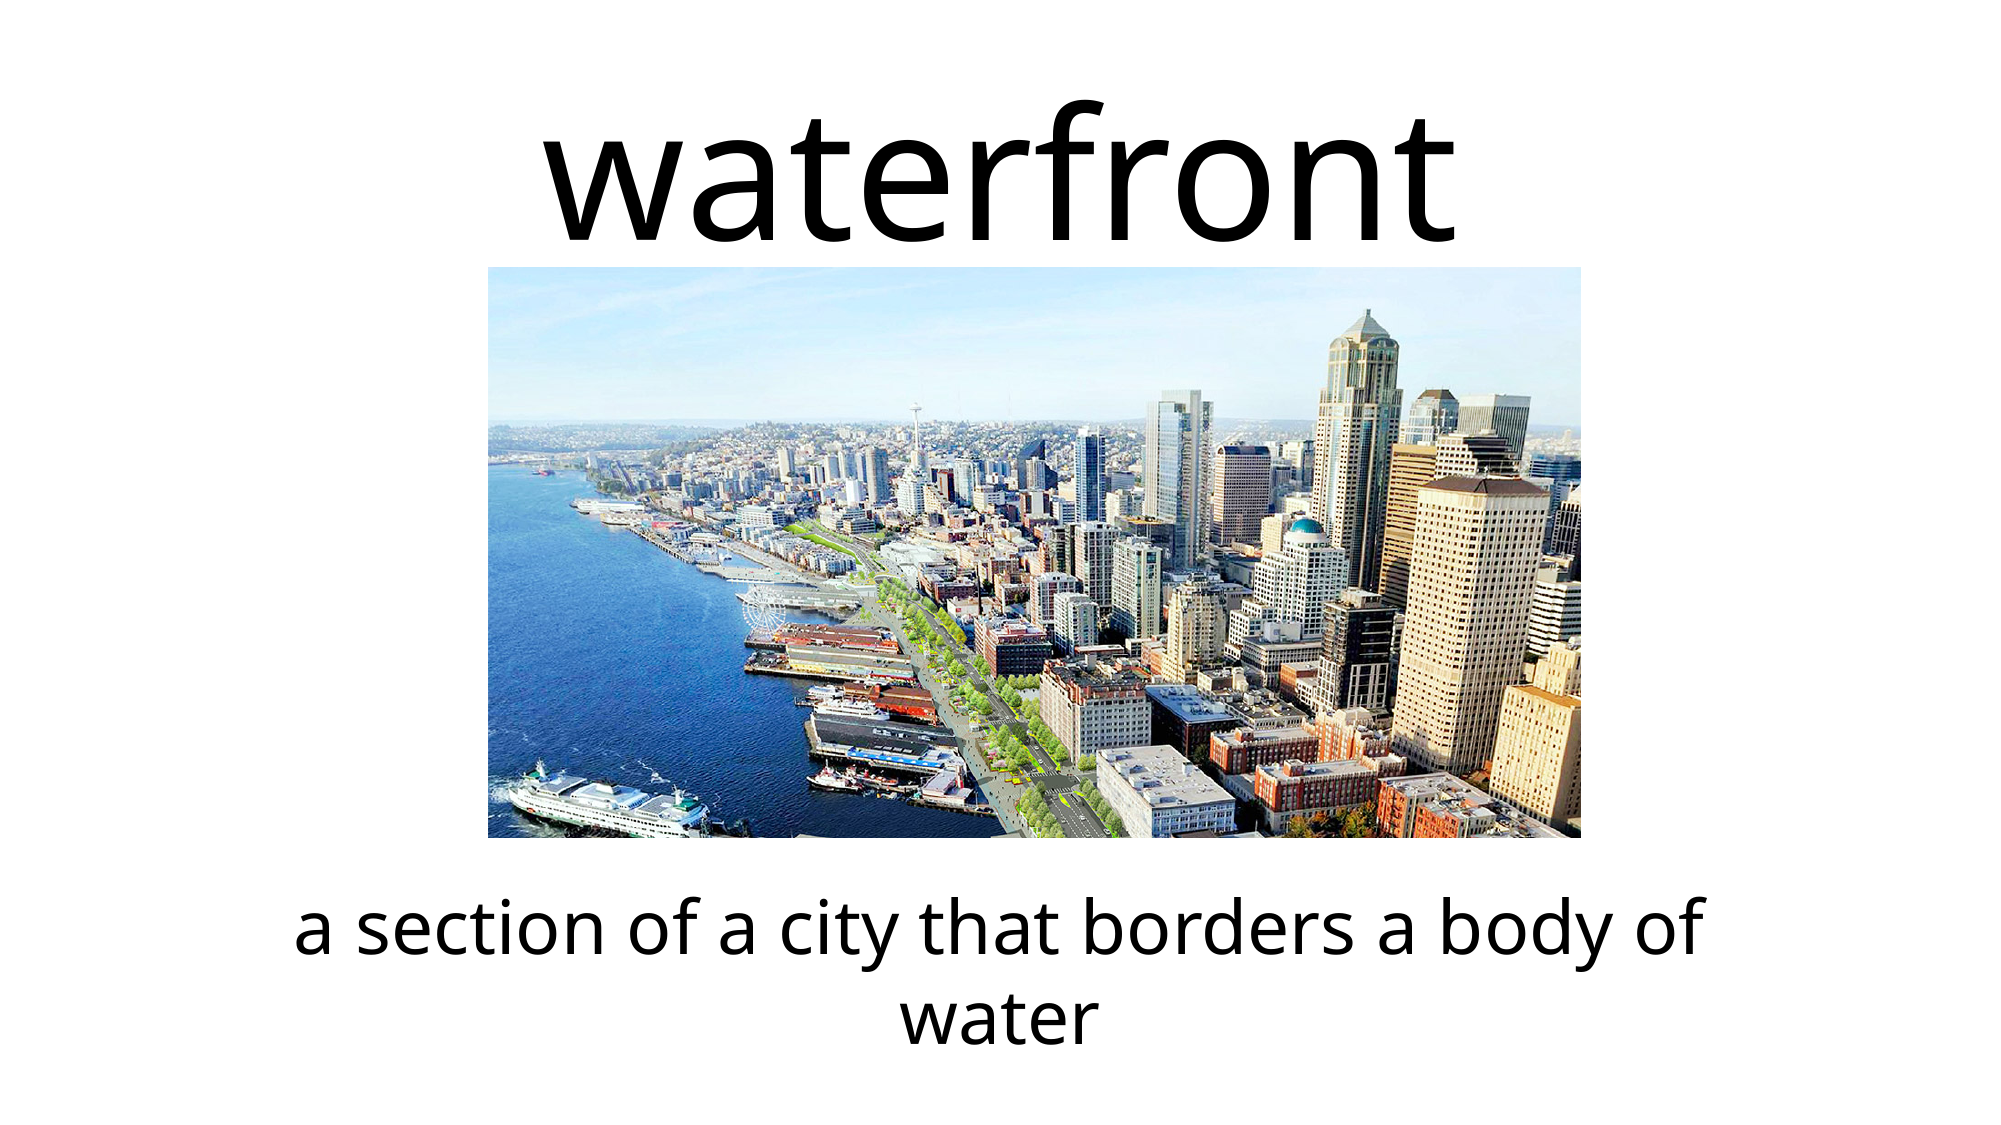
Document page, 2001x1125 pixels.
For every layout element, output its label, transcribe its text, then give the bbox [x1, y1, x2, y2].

picture [488, 267, 1581, 839]
text_box a section of a city that borders a body of water [249, 872, 1750, 1068]
title waterfront [249, 133, 1750, 288]
